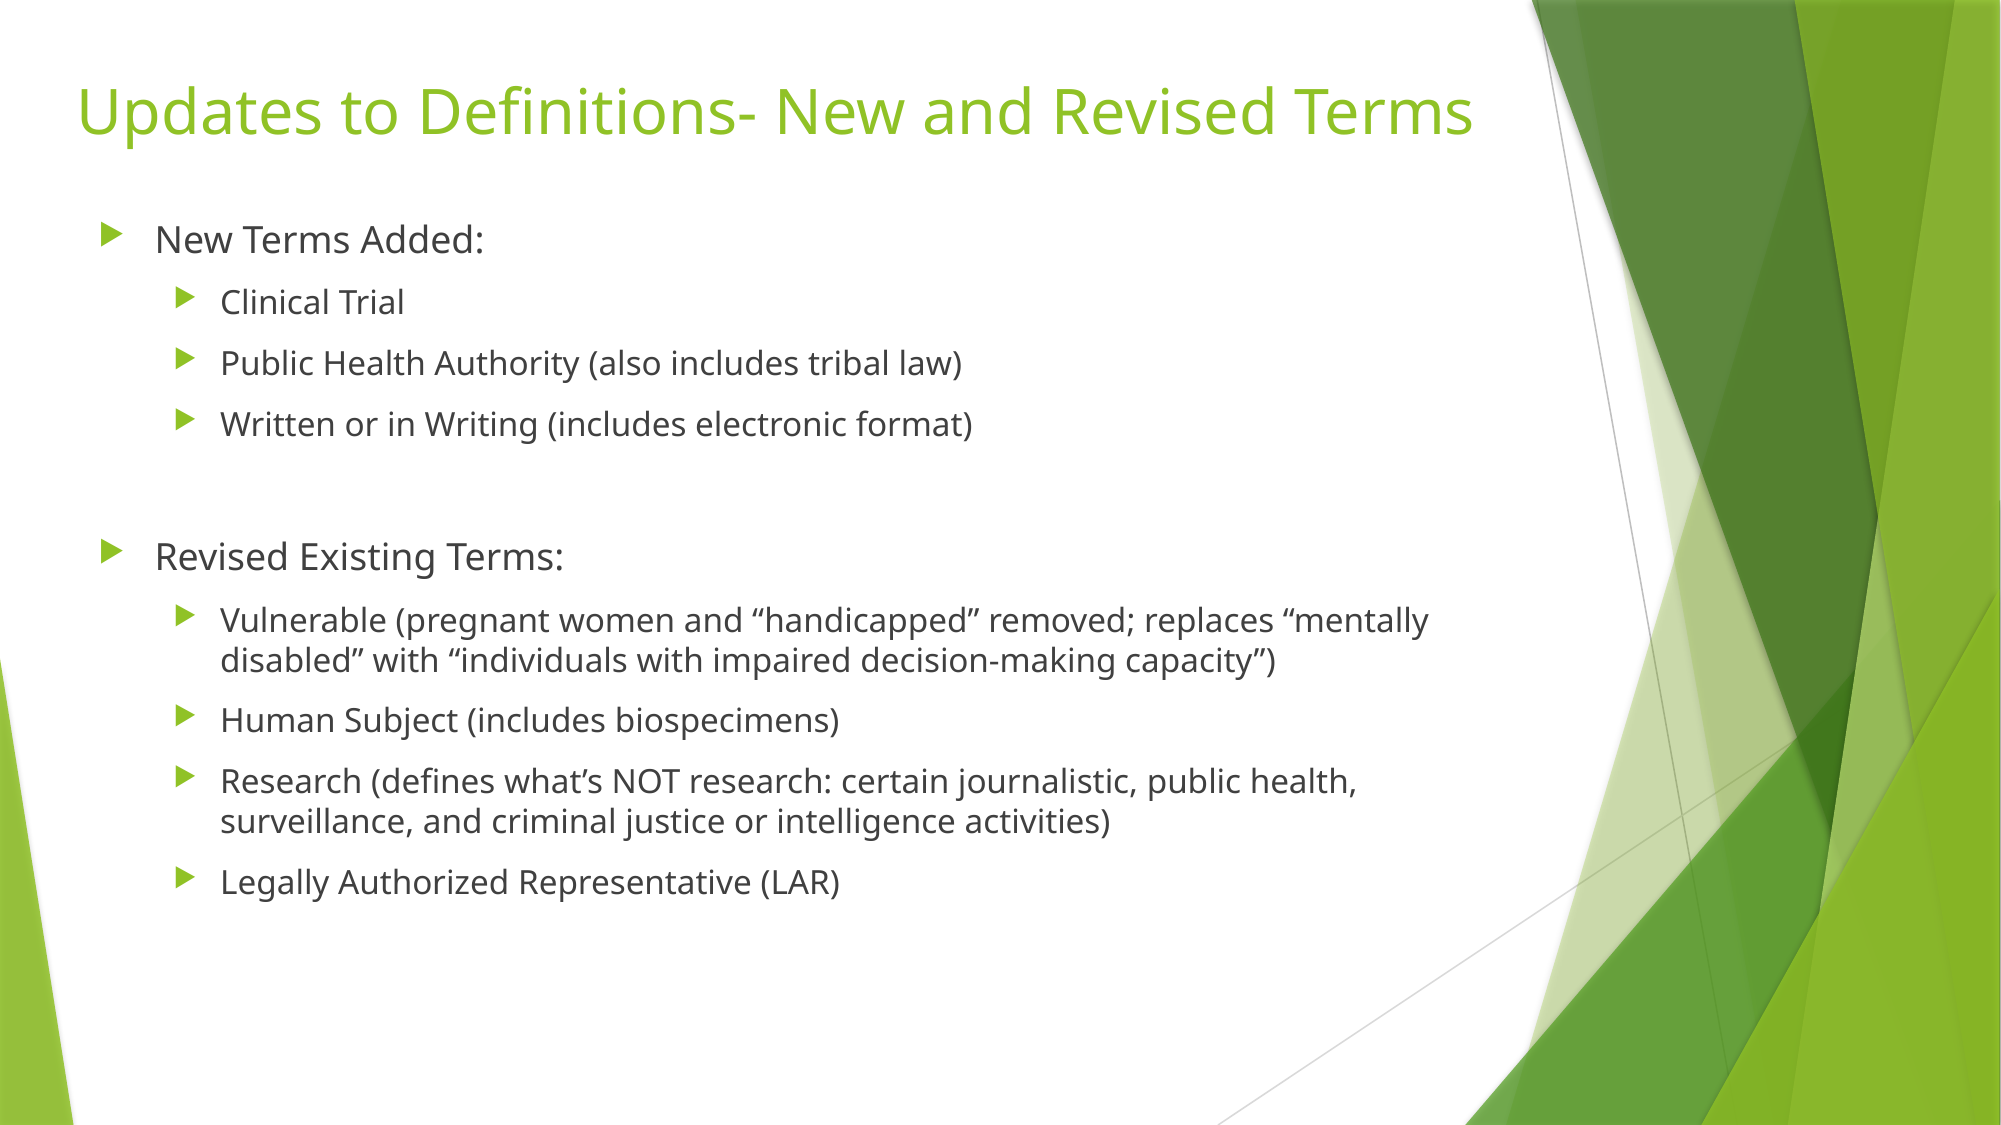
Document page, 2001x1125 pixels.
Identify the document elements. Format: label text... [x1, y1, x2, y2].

list New Terms Added: Clinical Trial Public Health Authority (also includes tribal law) Written or in Writing (includes electronic format) Revised Existing Terms: Vulnerable (pregnant women and “handicapped” removed; replaces “mentally disabled” with “individuals with impaired decision-making capacity”) Human Subject (includes biospecimens) Research (defines what’s NOT research: certain journalistic, public health, surveillance, and criminal justice or intelligence activities) Legally Authorized Representative (LAR) [83, 208, 1494, 931]
title Updates to Definitions- New and Revised Terms [61, 64, 1515, 209]
